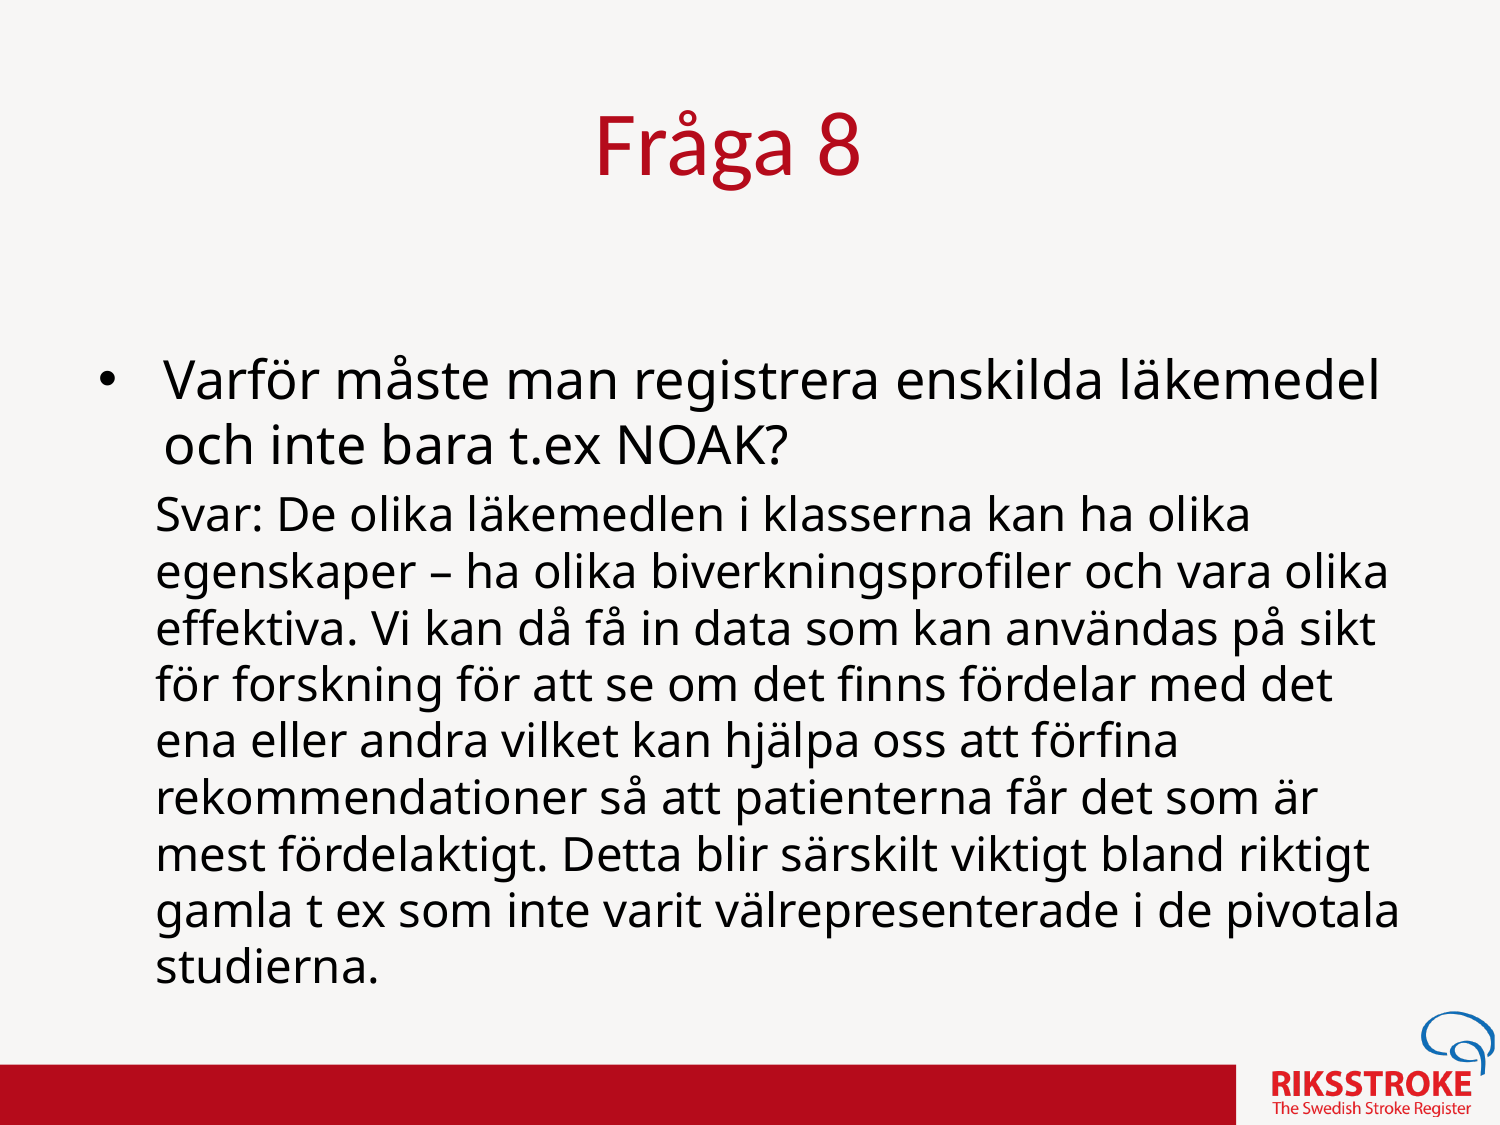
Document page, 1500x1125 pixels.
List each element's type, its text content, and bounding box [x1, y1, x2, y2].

title Fråga 8 [75, 45, 1425, 233]
list Varför måste man registrera enskilda läkemedel och inte bara t.ex NOAK? Svar: De olika läkemedlen i klasserna kan ha olika egenskaper – ha olika biverkningsprofiler och vara olika effektiva. Vi kan då få in data som kan användas på sikt för forskning för att se om det finns fördelar med det ena eller andra vilket kan hjälpa oss att förfina rekommendationer så att patienterna får det som är mest fördelaktigt. Detta blir särskilt viktigt bland riktigt gamla t ex som inte varit välrepresenterade i de pivotala studierna. [75, 262, 1425, 1005]
